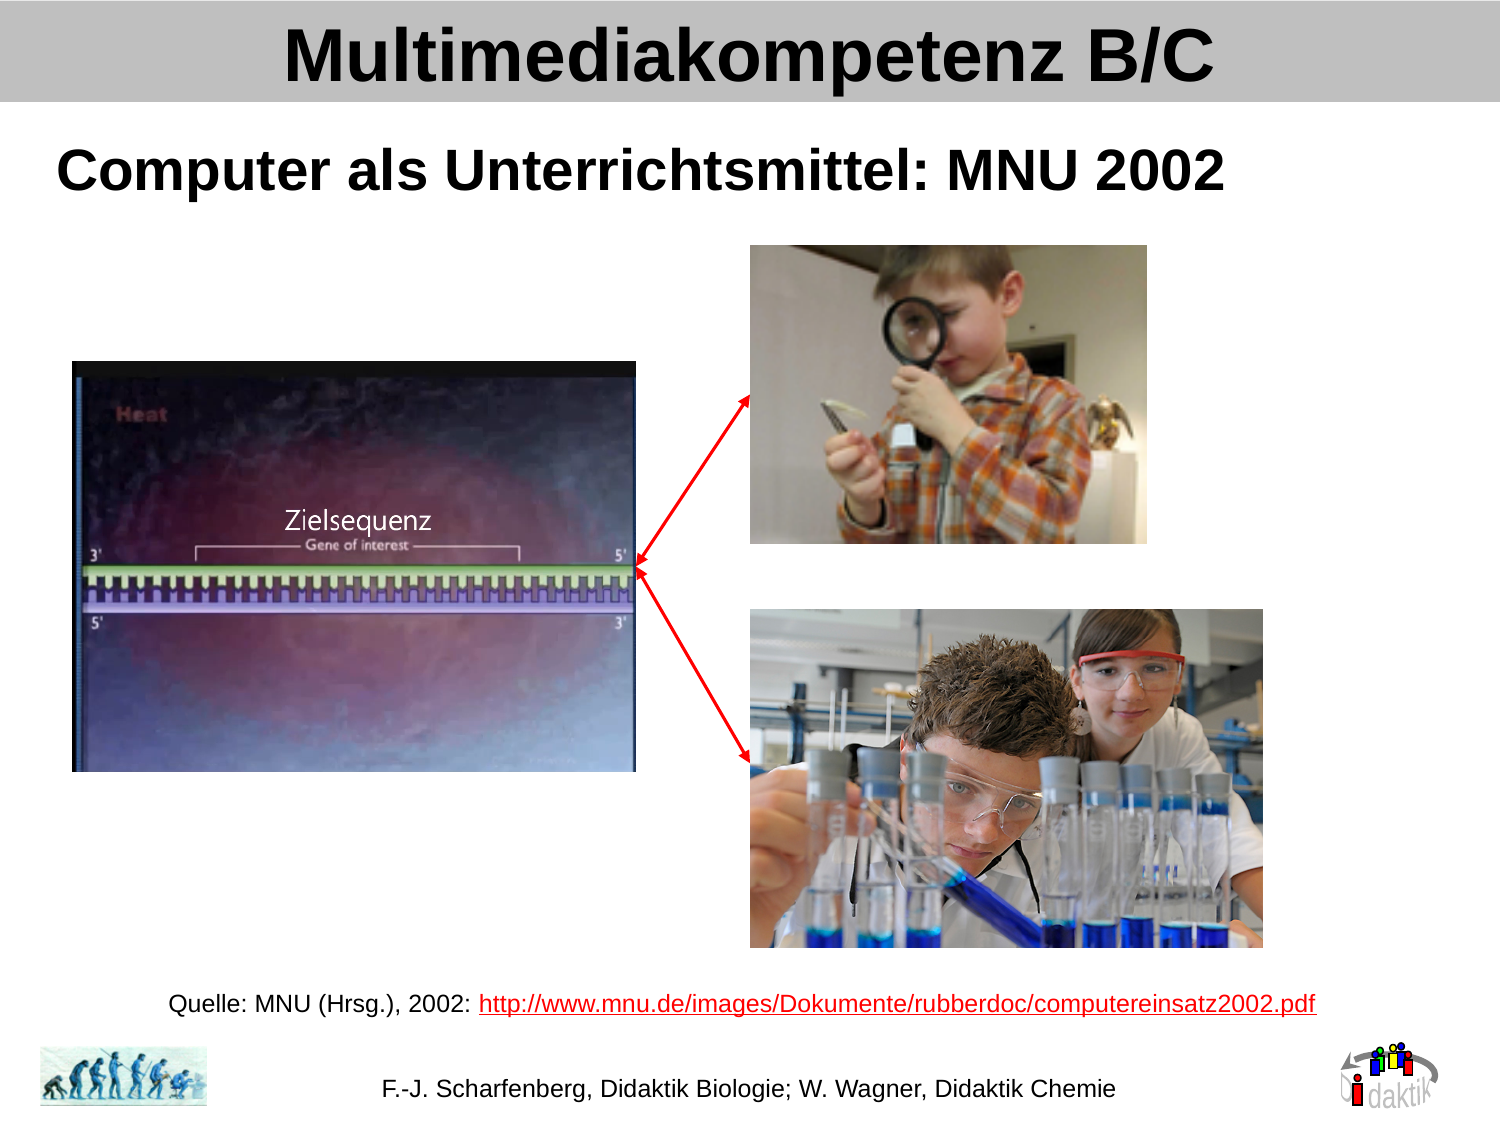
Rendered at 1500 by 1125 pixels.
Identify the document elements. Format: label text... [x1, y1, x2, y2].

text_box Quelle: MNU (Hrsg.), 2002: http://www.mnu.de/images/Dokumente/rubberdoc/computereinsatz2002.pdf [112, 979, 1388, 1025]
title Multimediakompetenz B/C [0, 0, 1500, 103]
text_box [635, 566, 751, 764]
text_box F.-J. Scharfenberg, Didaktik Biologie; W. Wagner, Didaktik Chemie [277, 1057, 1223, 1118]
picture [71, 360, 637, 772]
list Computer als Unterrichtsmittel: MNU 2002 [41, 124, 1459, 211]
picture [749, 609, 1263, 948]
picture [40, 1046, 207, 1106]
picture [749, 244, 1147, 544]
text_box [635, 394, 751, 566]
